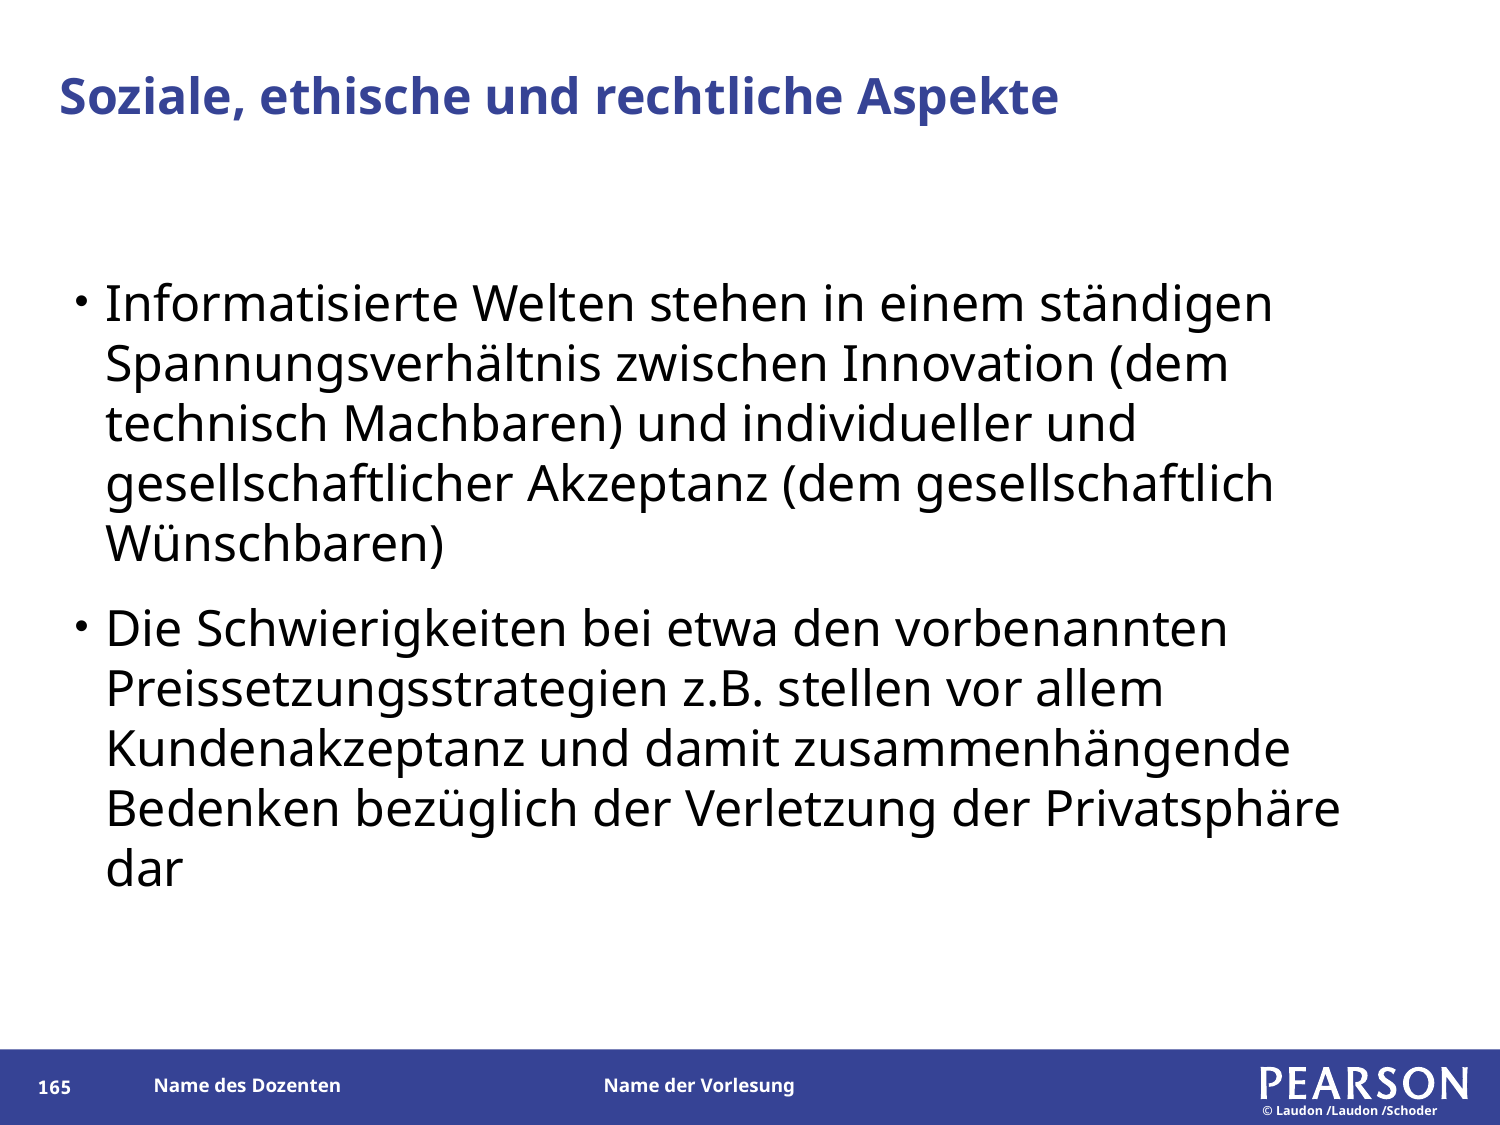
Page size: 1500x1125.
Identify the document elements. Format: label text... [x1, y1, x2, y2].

list Informatisierte Welten stehen in einem ständigen Spannungsverhältnis zwischen Innovation (dem technisch Machbaren) und individueller und gesellschaftlicher Akzeptanz (dem gesellschaftlich Wünschbaren) Die Schwierigkeiten bei etwa den vorbenannten Preissetzungsstrategien z.B. stellen vor allem Kundenakzeptanz und damit zusammenhängende Bedenken bezüglich der Verletzung der Privatsphäre dar [59, 263, 1410, 1017]
slide_number 165 [22, 1067, 136, 1098]
title Soziale, ethische und rechtliche Aspekte [59, 64, 1410, 213]
